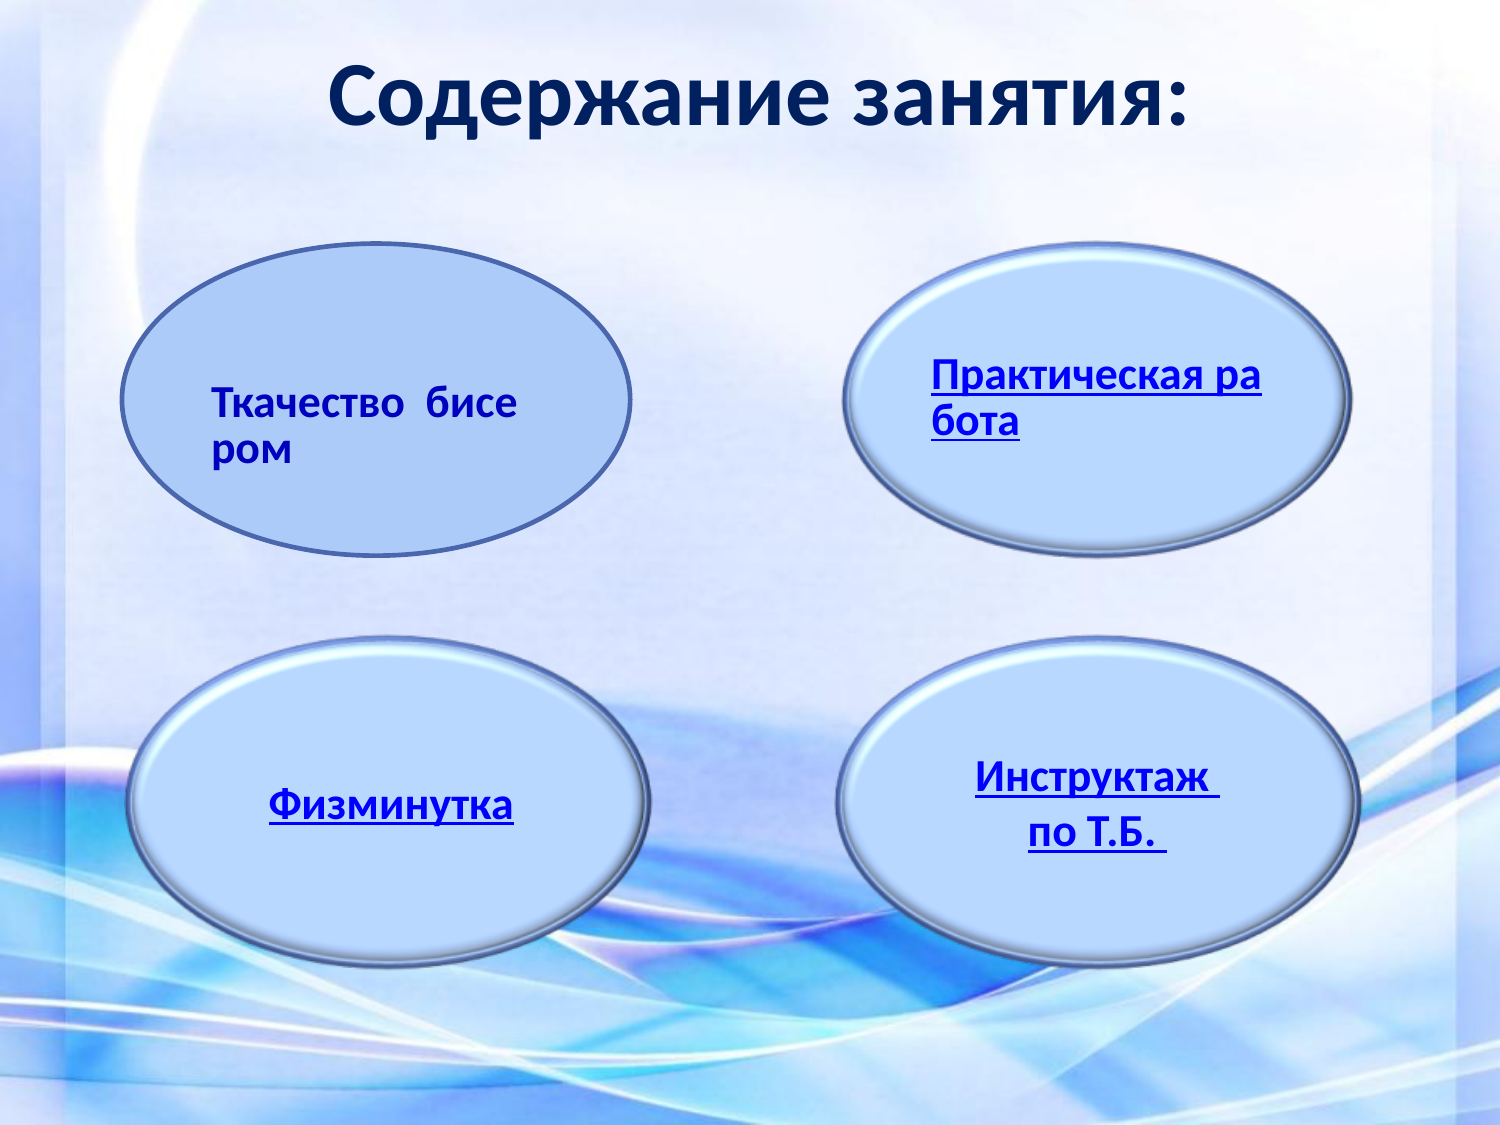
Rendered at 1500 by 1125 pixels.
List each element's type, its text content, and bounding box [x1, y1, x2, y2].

title Содержание занятия: [84, 19, 1435, 159]
text_box Ткачество бисером [121, 243, 631, 556]
picture [0, 0, 1500, 1125]
